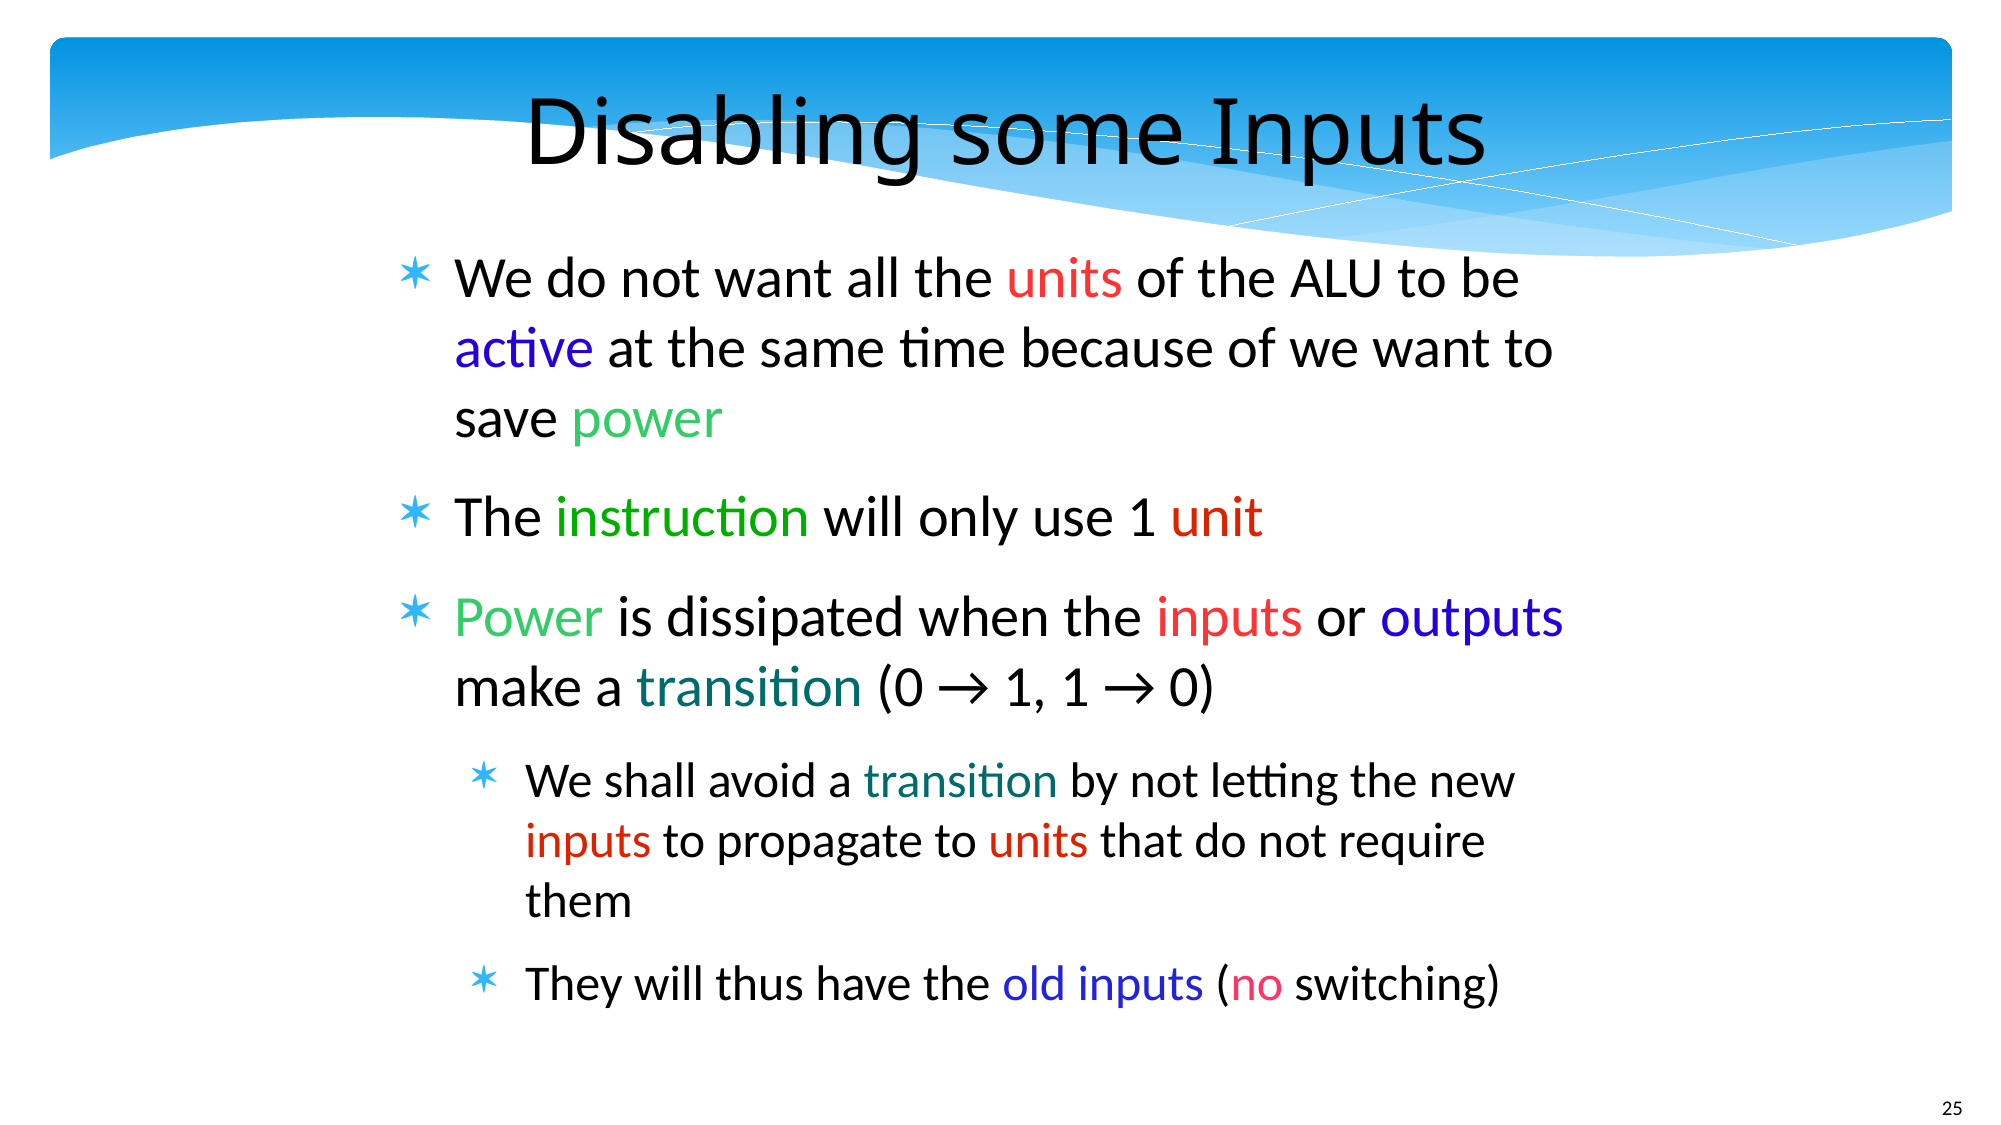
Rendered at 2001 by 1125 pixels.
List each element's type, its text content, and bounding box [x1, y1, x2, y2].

title Disabling some Inputs [397, 51, 1615, 205]
list We do not want all the units of the ALU to be active at the same time because of we want to save power The instruction will only use 1 unit Power is dissipated when the inputs or outputs make a transition (0 → 1, 1 → 0) We shall avoid a transition by not letting the new inputs to propagate to units that do not require them They will thus have the old inputs (no switching) [383, 239, 1600, 1048]
